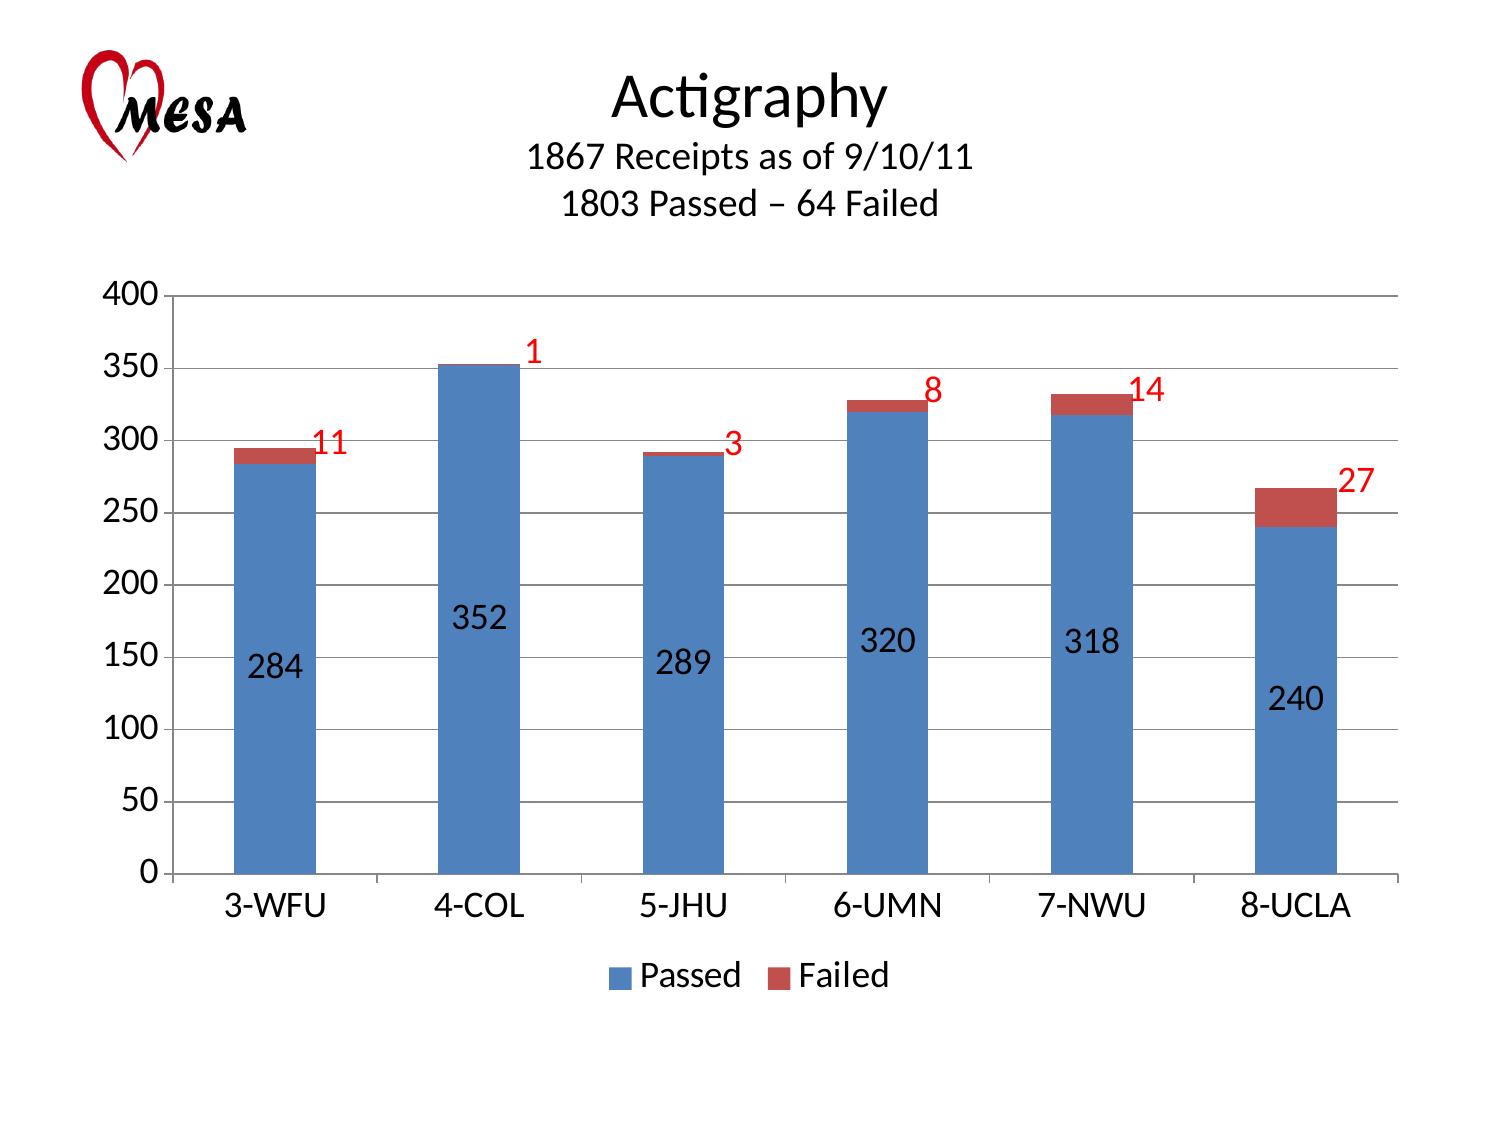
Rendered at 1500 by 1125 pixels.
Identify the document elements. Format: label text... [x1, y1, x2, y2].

picture [74, 40, 255, 176]
title Actigraphy 1867 Receipts as of 9/10/11 1803 Passed – 64 Failed [75, 45, 1425, 233]
chart [74, 262, 1426, 1006]
